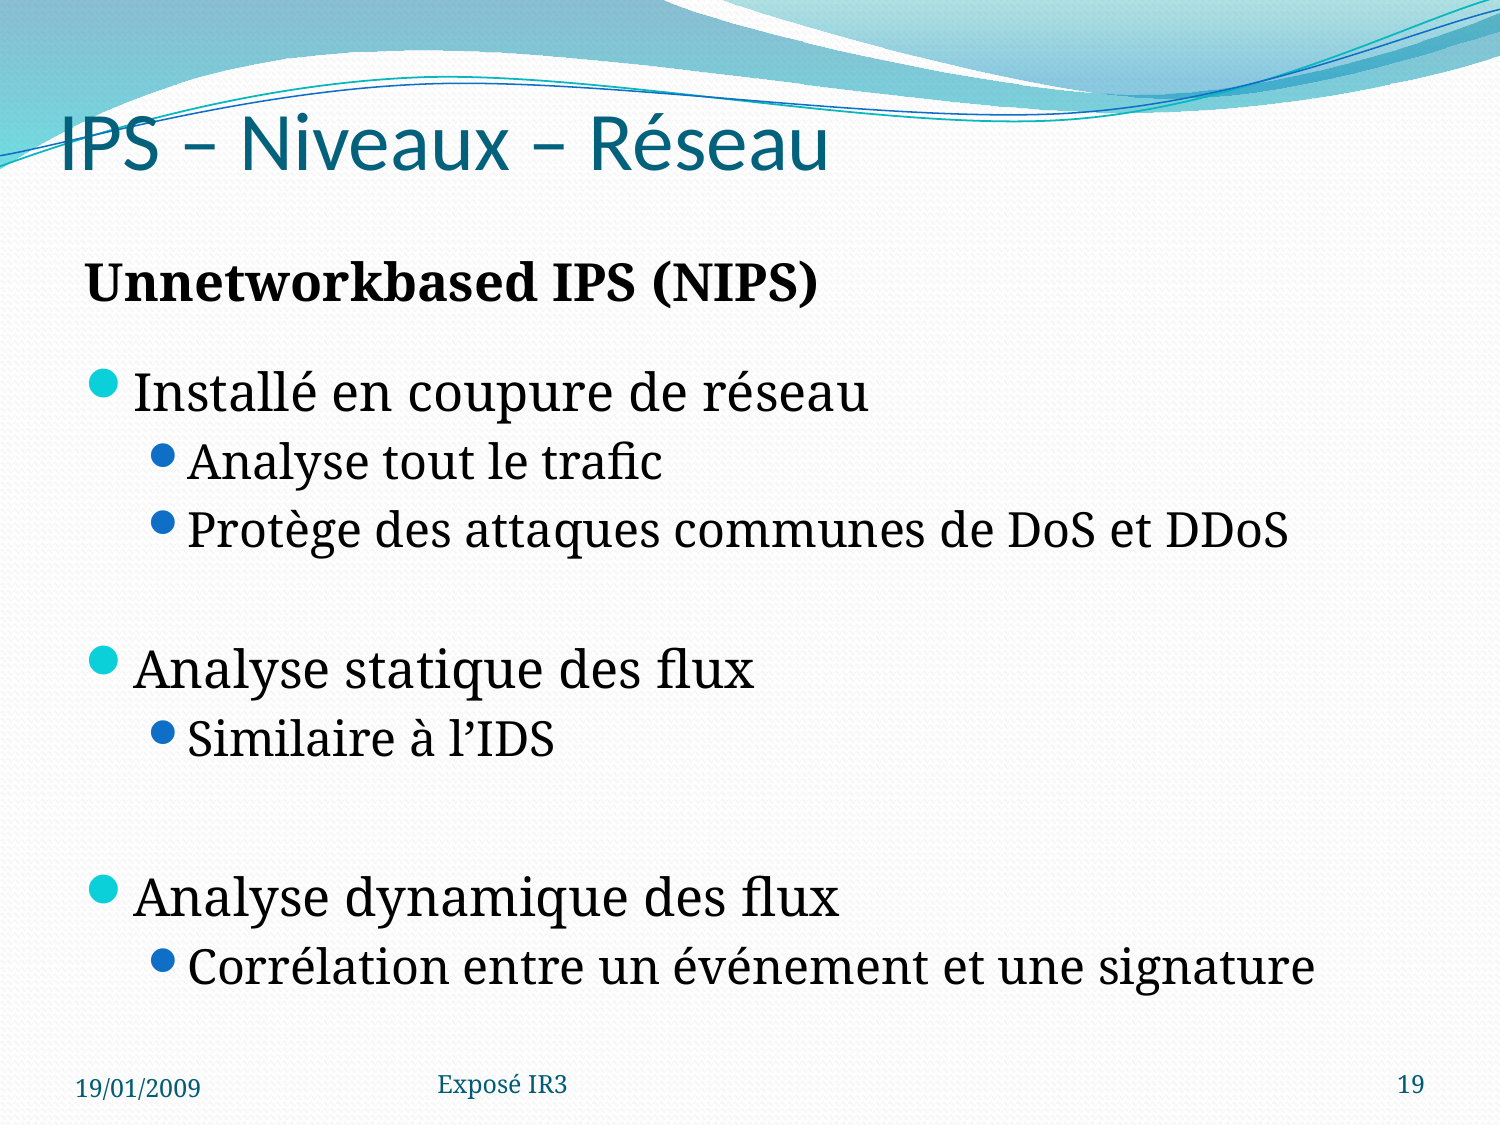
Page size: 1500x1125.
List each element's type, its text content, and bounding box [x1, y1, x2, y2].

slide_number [75, 1042, 425, 1103]
list Unnetwork­based IPS (NIPS) Installé en coupure de réseau Analyse tout le trafic Protège des attaques communes de DoS et DDoS Analyse statique des flux Similaire à l’IDS Analyse dynamique des flux Corrélation entre un événement et une signature [70, 240, 1421, 1008]
slide_number 19 [1299, 1042, 1425, 1103]
footer Exposé IR3 [437, 1042, 988, 1103]
title IPS – Niveaux – Réseau [58, 0, 1500, 188]
